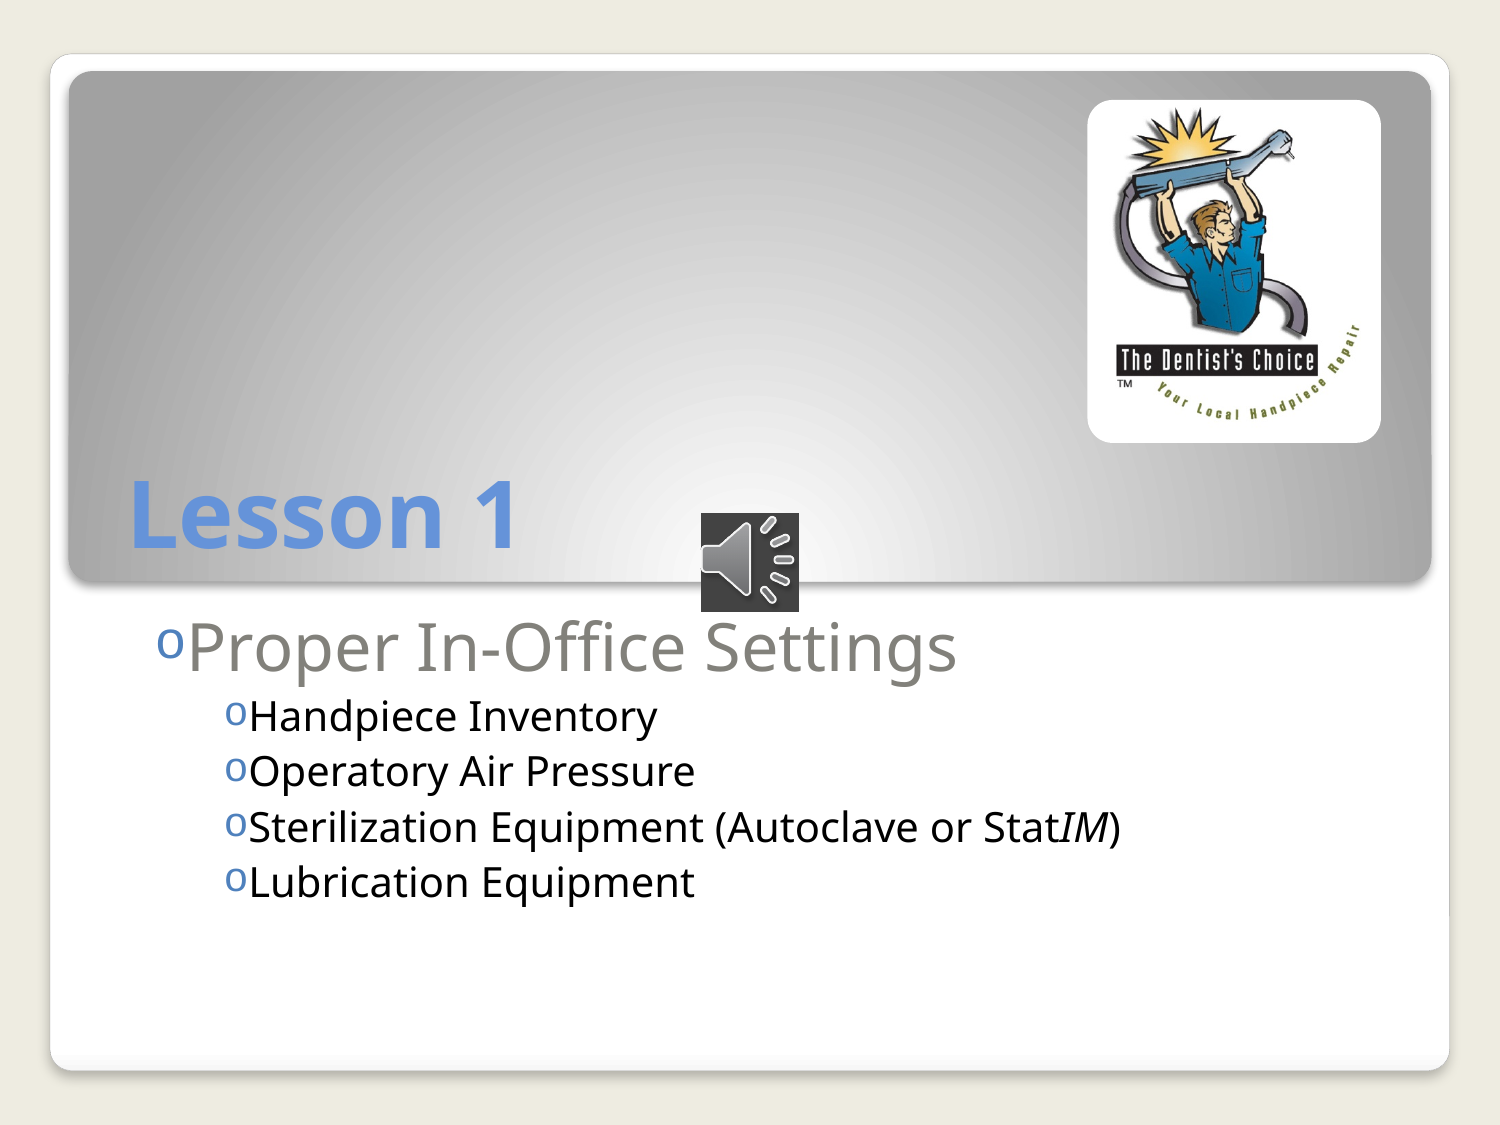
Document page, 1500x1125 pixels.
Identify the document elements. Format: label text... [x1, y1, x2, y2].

title Lesson 1 [118, 298, 1394, 575]
picture [1087, 99, 1382, 444]
picture [699, 512, 801, 613]
subtitle Proper In-Office Settings Handpiece Inventory Operatory Air Pressure Sterilization Equipment (Autoclave or StatIM) Lubrication Equipment [118, 604, 1394, 1025]
